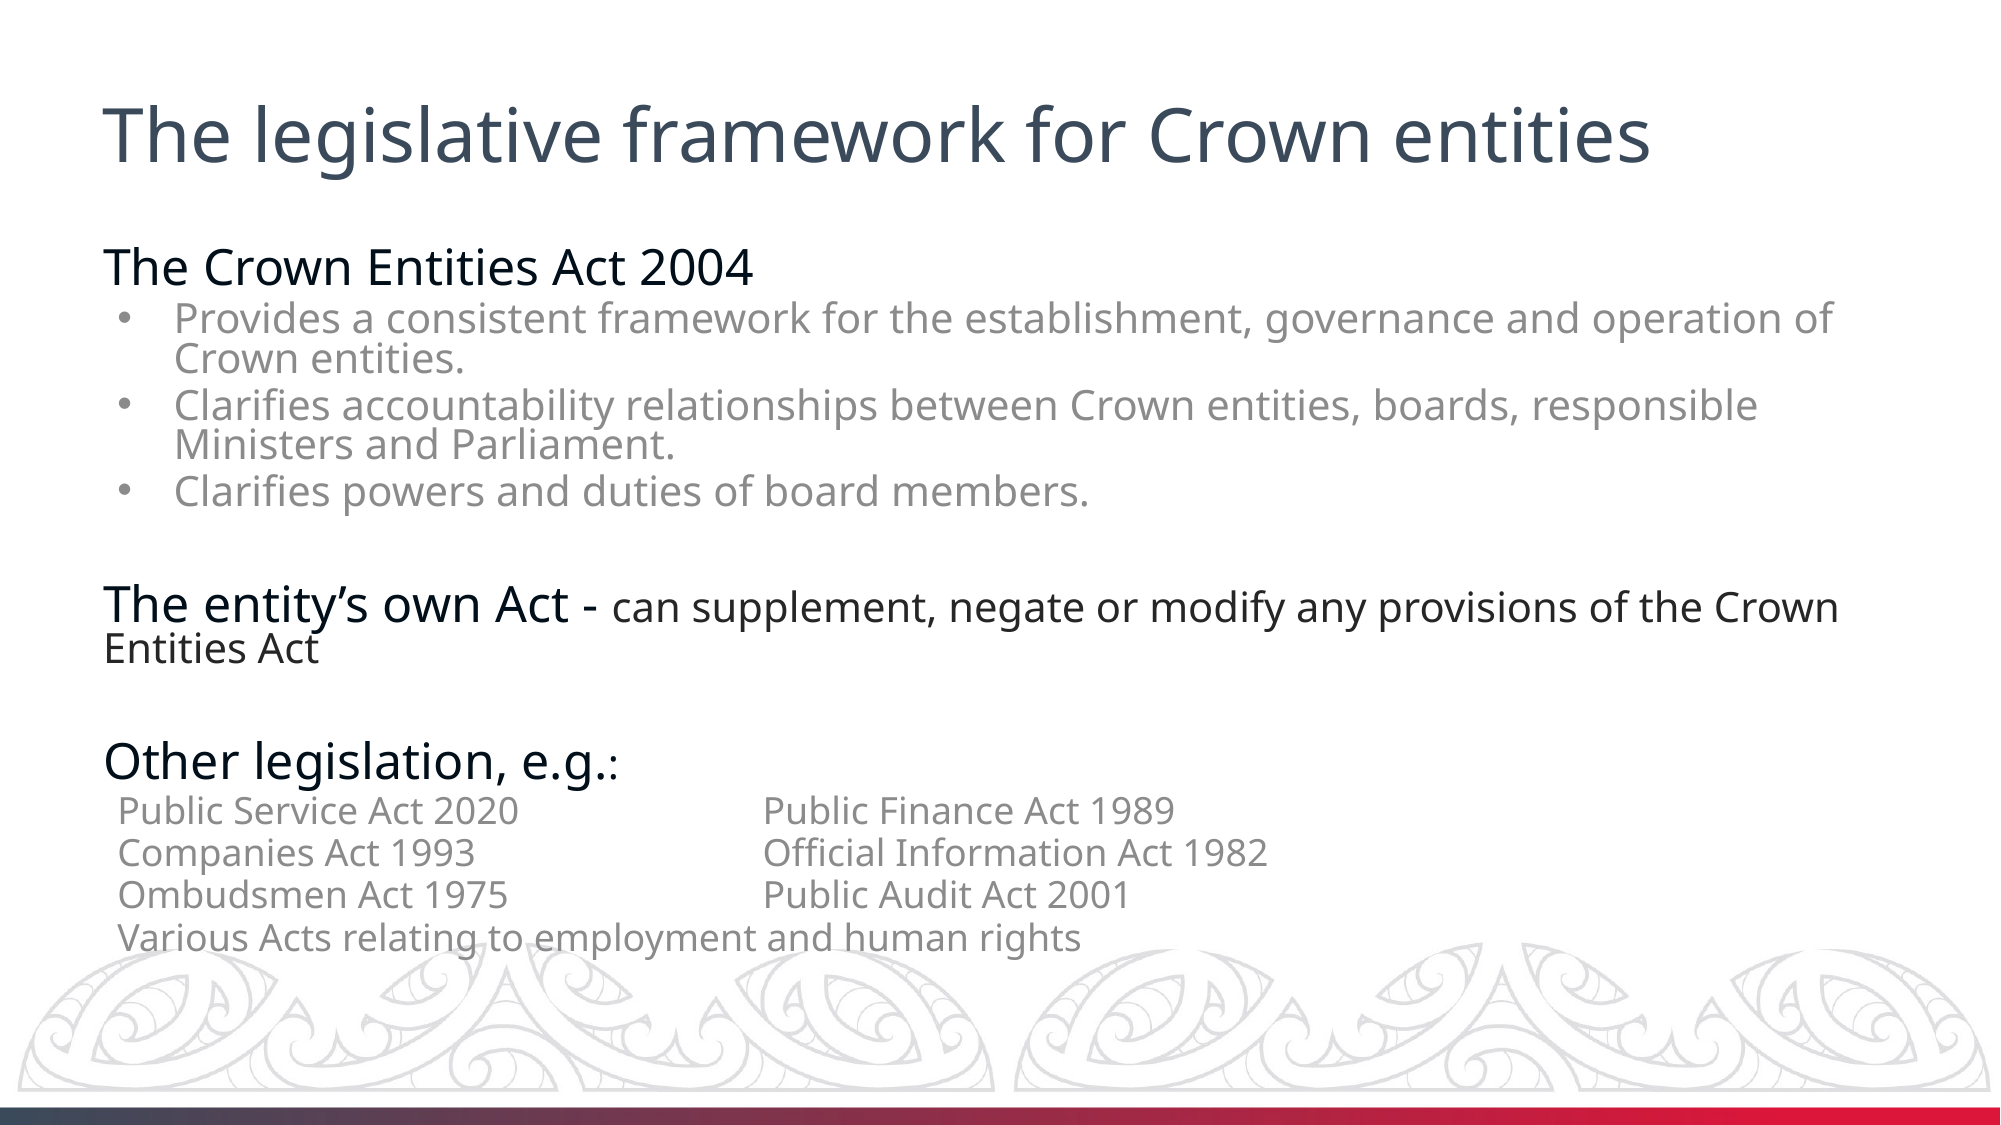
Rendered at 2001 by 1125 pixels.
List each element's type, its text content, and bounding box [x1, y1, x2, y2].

picture [0, 928, 2000, 1125]
title The legislative framework for Crown entities [88, 95, 1814, 187]
list The Crown Entities Act 2004 Provides a consistent framework for the establishment, governance and operation of Crown entities. Clarifies accountability relationships between Crown entities, boards, responsible Ministers and Parliament. Clarifies powers and duties of board members. The entity’s own Act - can supplement, negate or modify any provisions of the Crown Entities Act Other legislation, e.g.: Public Service Act 2020 Public Finance Act 1989 Companies Act 1993 Official Information Act 1982 Ombudsmen Act 1975 Public Audit Act 2001 Various Acts relating to employment and human rights [88, 240, 1868, 964]
